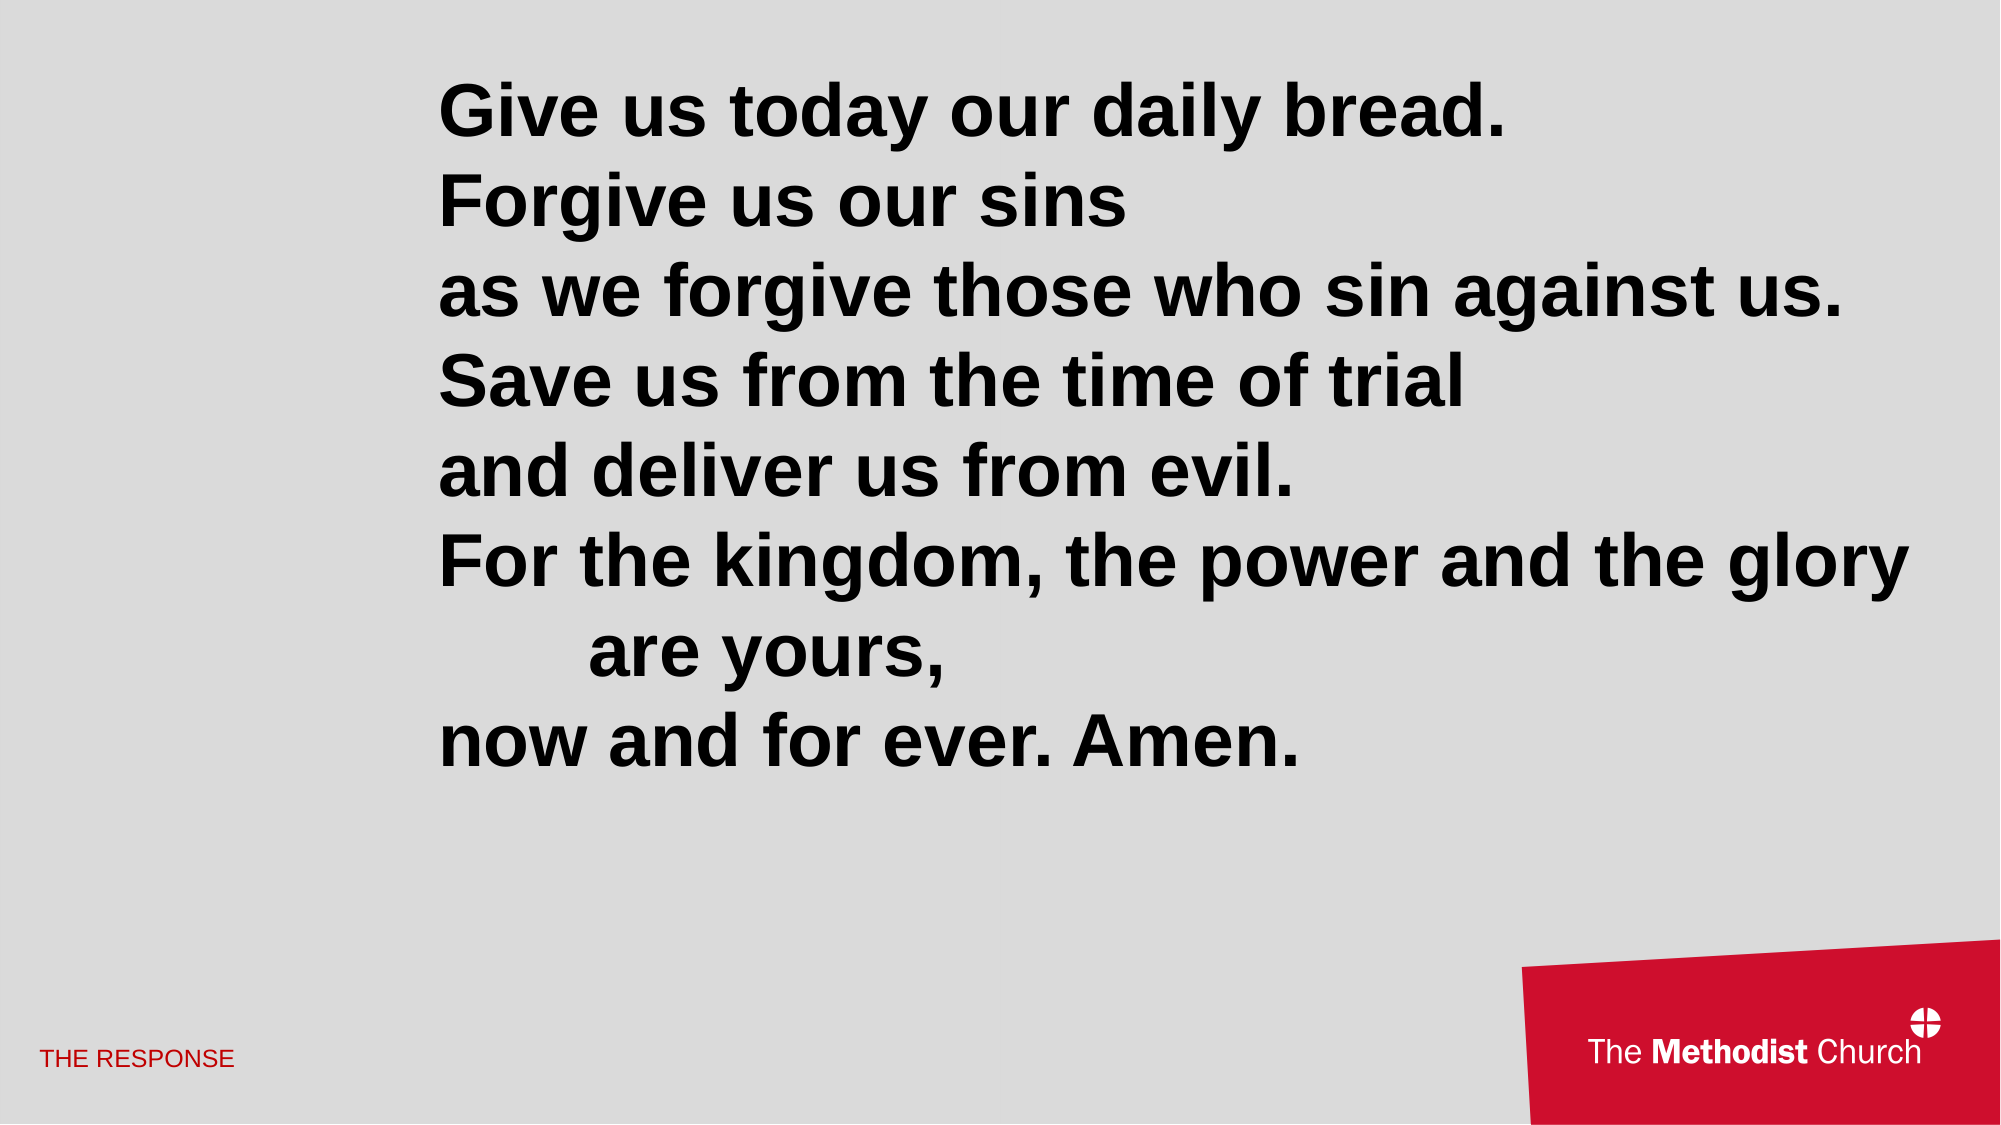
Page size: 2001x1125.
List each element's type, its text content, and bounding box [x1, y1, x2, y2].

subtitle Give us today our daily bread. Forgive us our sins as we forgive those who sin against us. Save us from the time of trial and deliver us from evil. For the kingdom, the power and the glory are yours, now and for ever. Amen. [423, 53, 2000, 895]
picture [0, 0, 2001, 1125]
